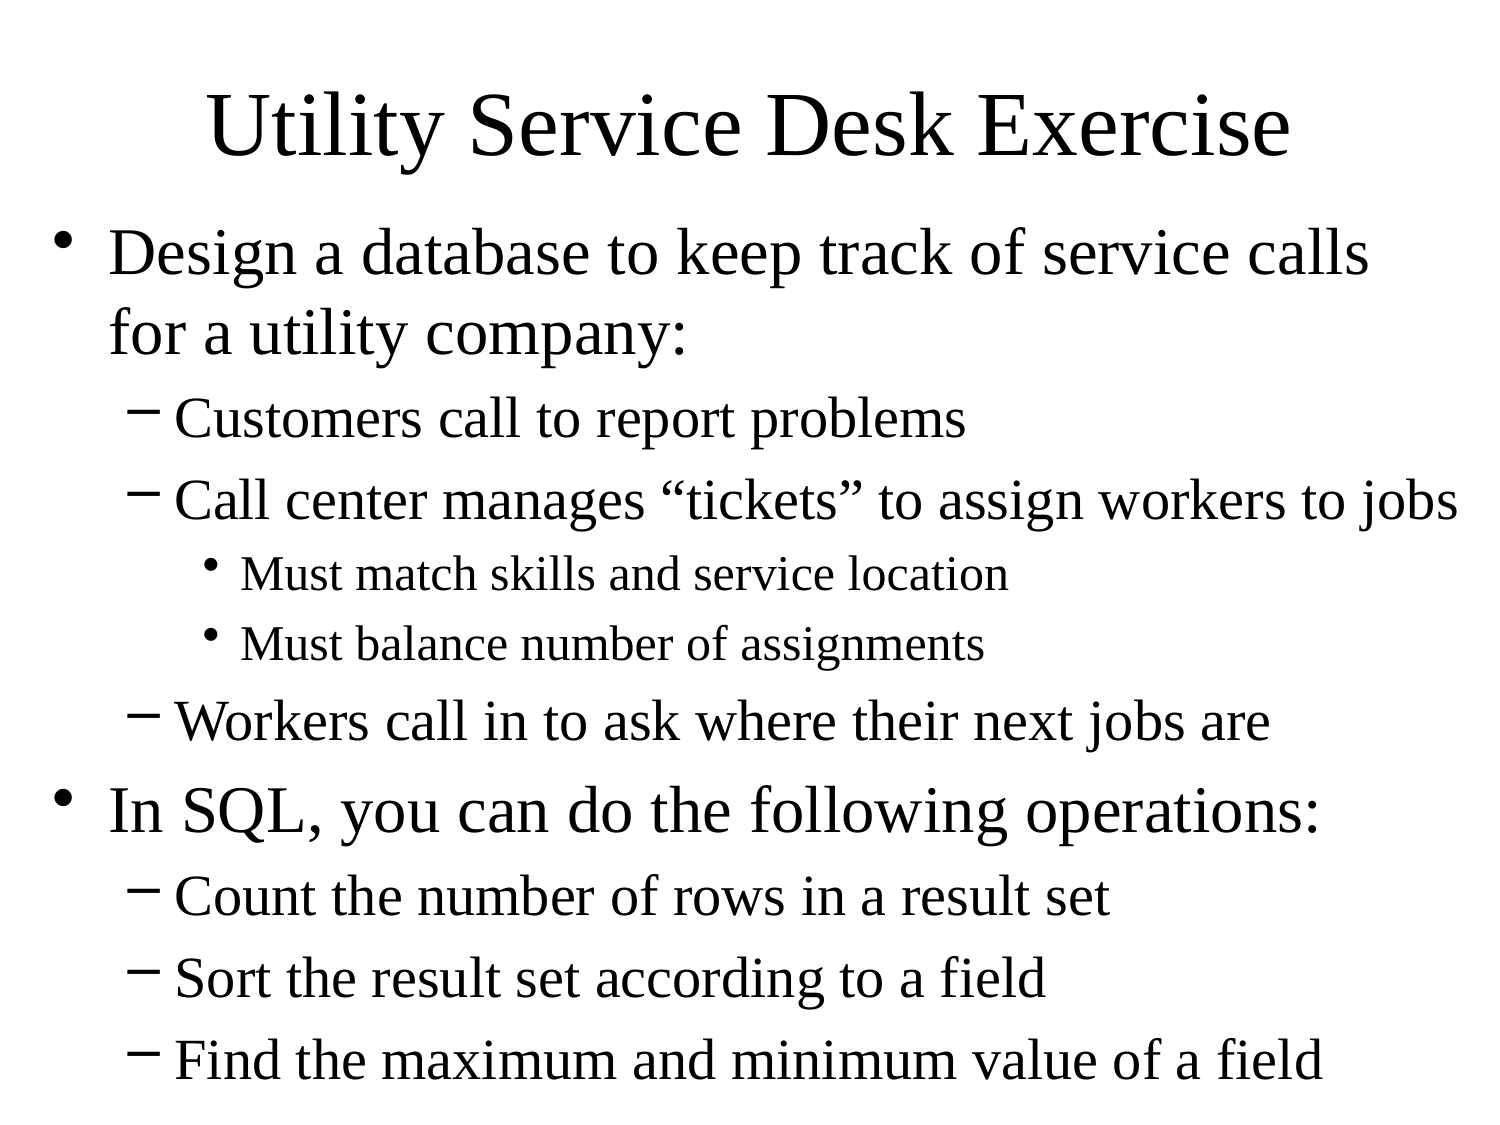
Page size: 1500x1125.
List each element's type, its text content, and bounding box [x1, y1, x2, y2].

title Utility Service Desk Exercise [61, 24, 1438, 199]
list Design a database to keep track of service calls for a utility company: Customers call to report problems Call center manages “tickets” to assign workers to jobs Must match skills and service location Must balance number of assignments Workers call in to ask where their next jobs are In SQL, you can do the following operations: Count the number of rows in a result set Sort the result set according to a field Find the maximum and minimum value of a field [36, 199, 1476, 876]
